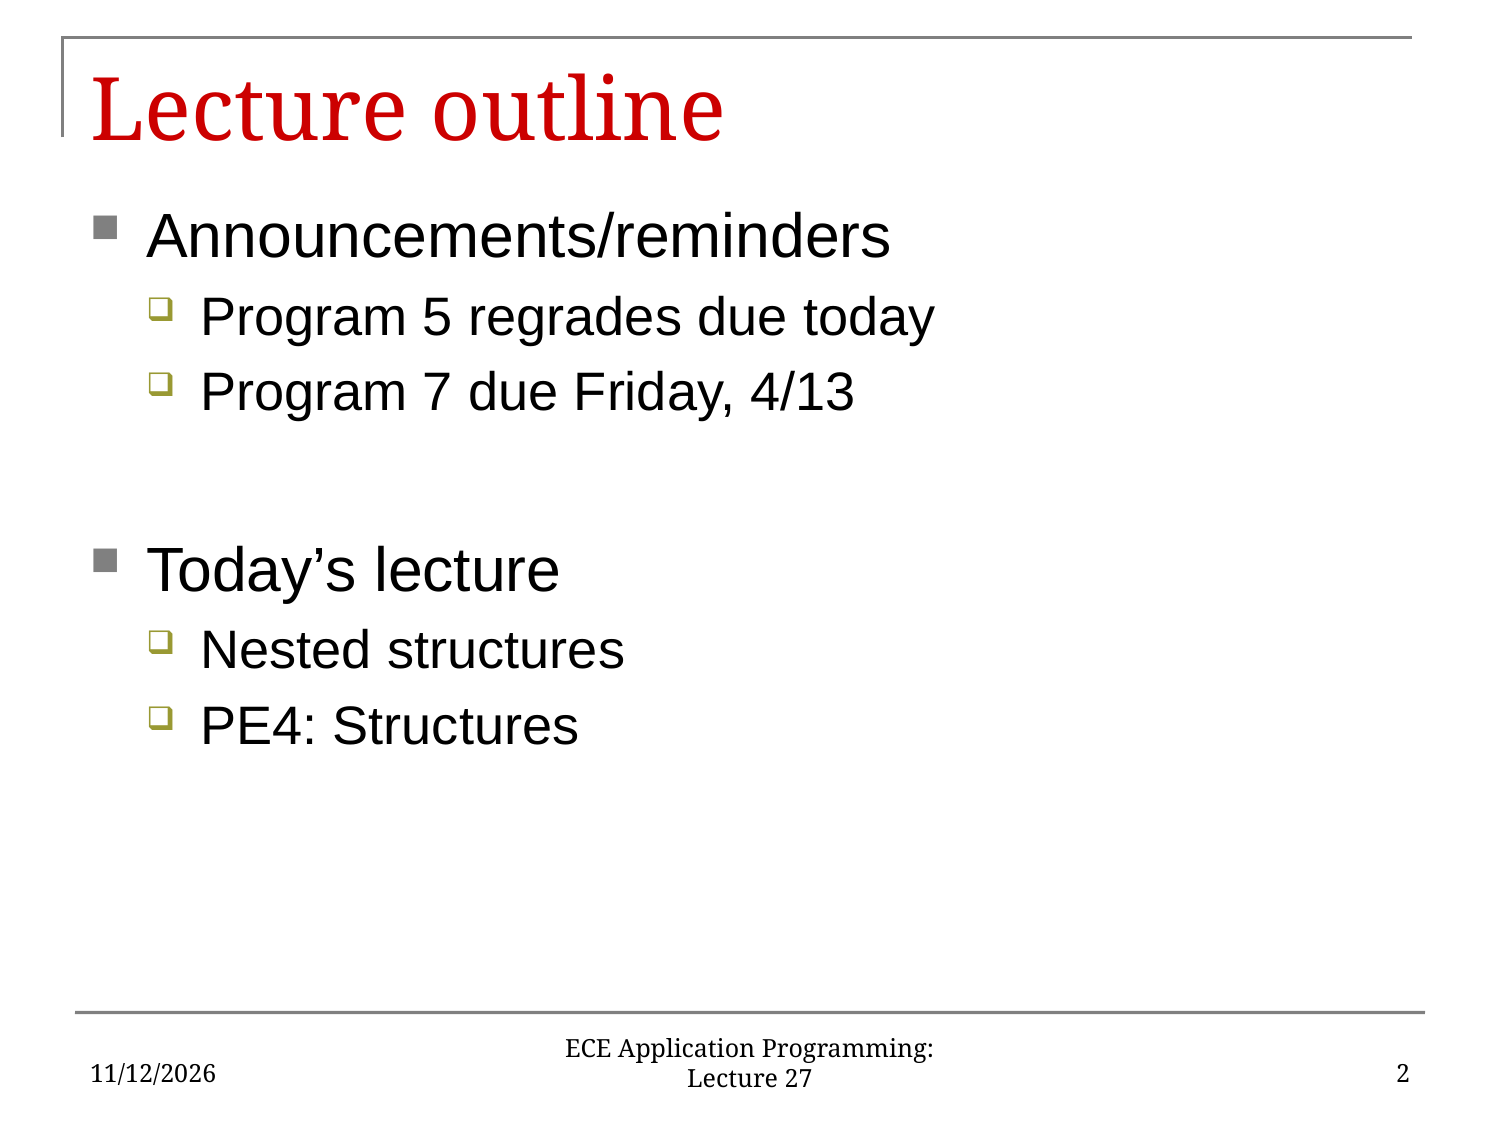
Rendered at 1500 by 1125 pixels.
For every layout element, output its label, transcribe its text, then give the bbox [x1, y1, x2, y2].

footer ECE Application Programming: Lecture 27 [512, 1024, 988, 1101]
slide_number 2 [1074, 1023, 1426, 1100]
title Lecture outline [75, 45, 1425, 163]
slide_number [74, 1023, 426, 1100]
list Announcements/reminders Program 5 regrades due today Program 7 due Friday, 4/13 Today’s lecture Nested structures PE4: Structures [75, 187, 1425, 1006]
